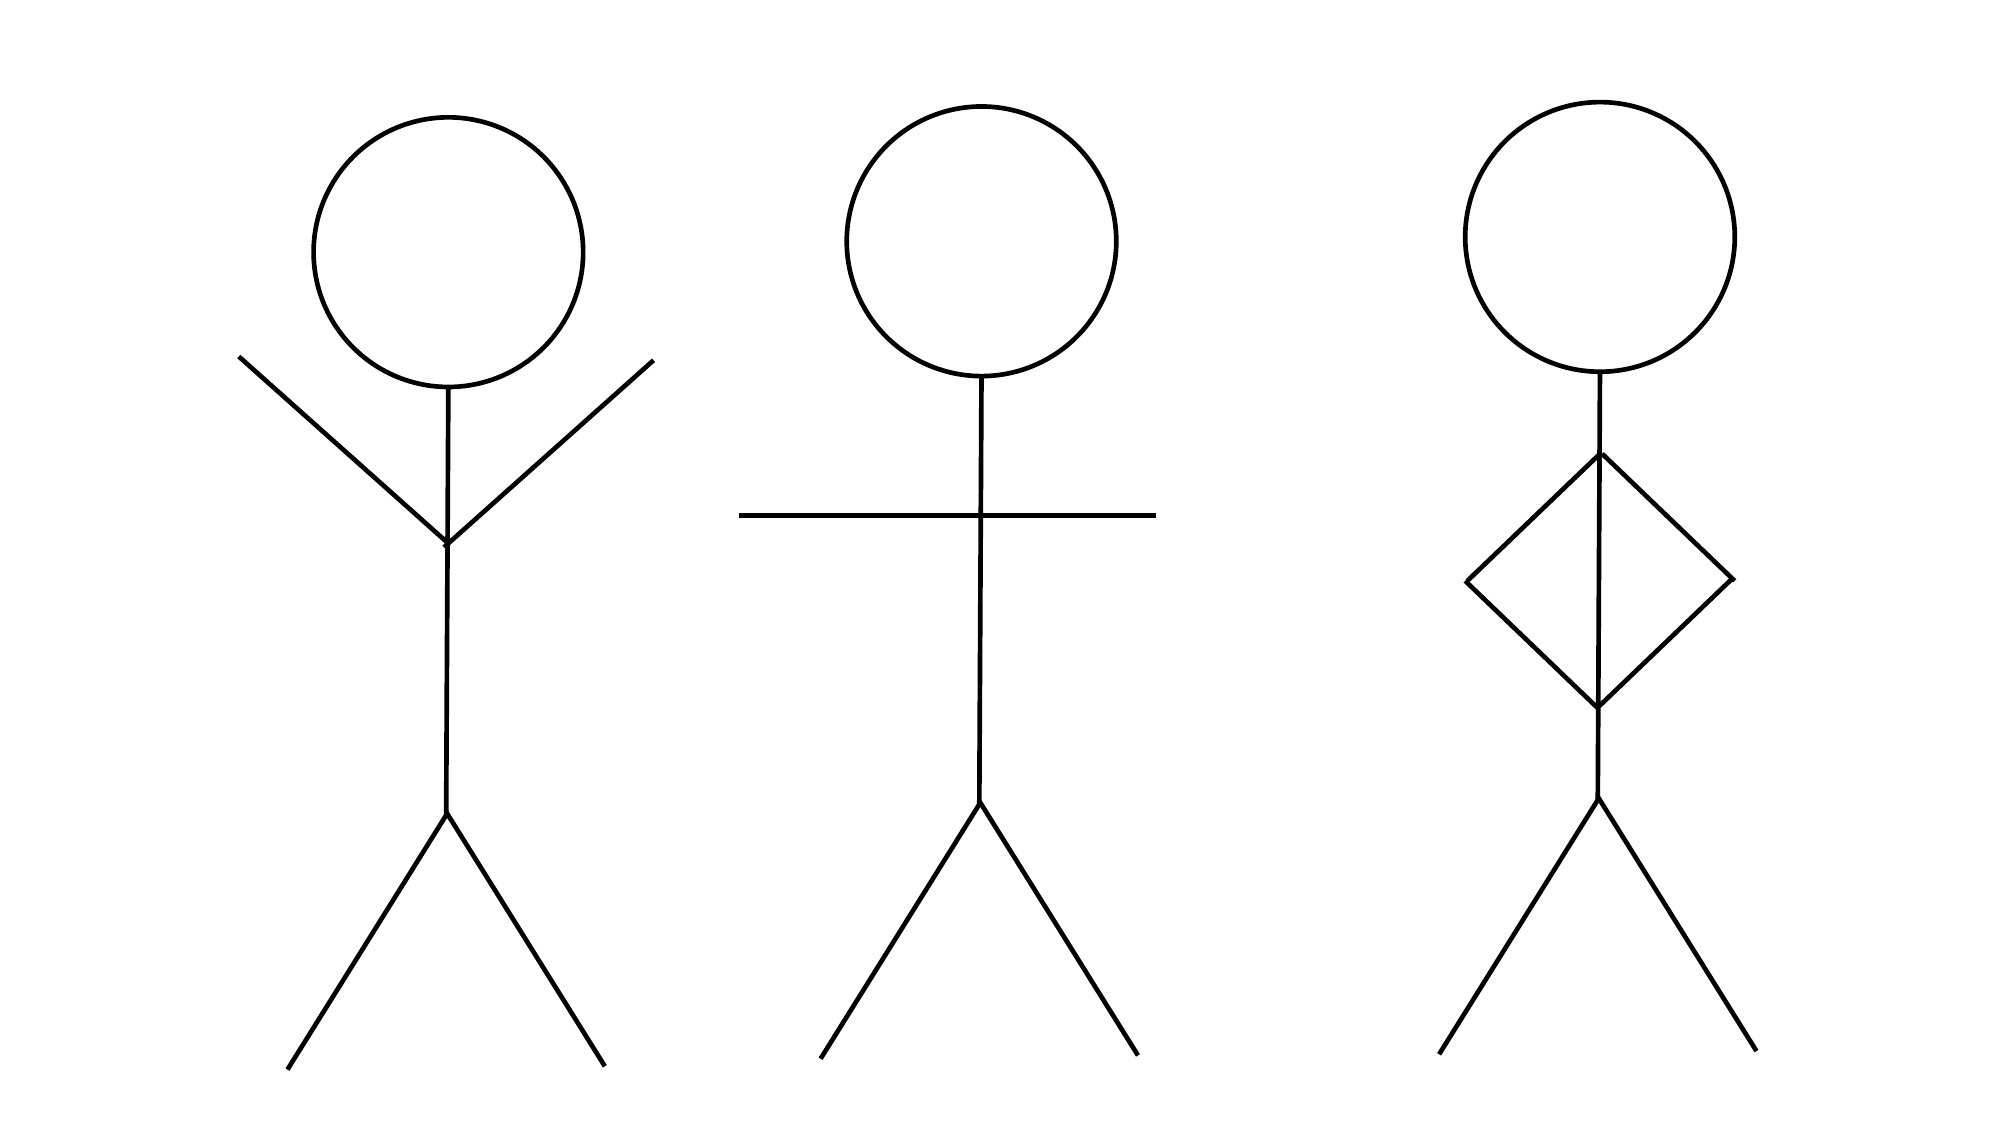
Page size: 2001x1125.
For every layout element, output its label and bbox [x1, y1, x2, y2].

text_box [1467, 453, 1600, 581]
text_box [820, 106, 1138, 515]
text_box [1602, 453, 1735, 581]
text_box [820, 516, 1138, 1059]
text_box [443, 360, 654, 548]
text_box [287, 544, 605, 1070]
text_box [238, 356, 449, 544]
text_box [1465, 580, 1598, 709]
text_box [287, 117, 605, 360]
text_box [1439, 102, 1757, 1055]
text_box [1598, 579, 1732, 707]
